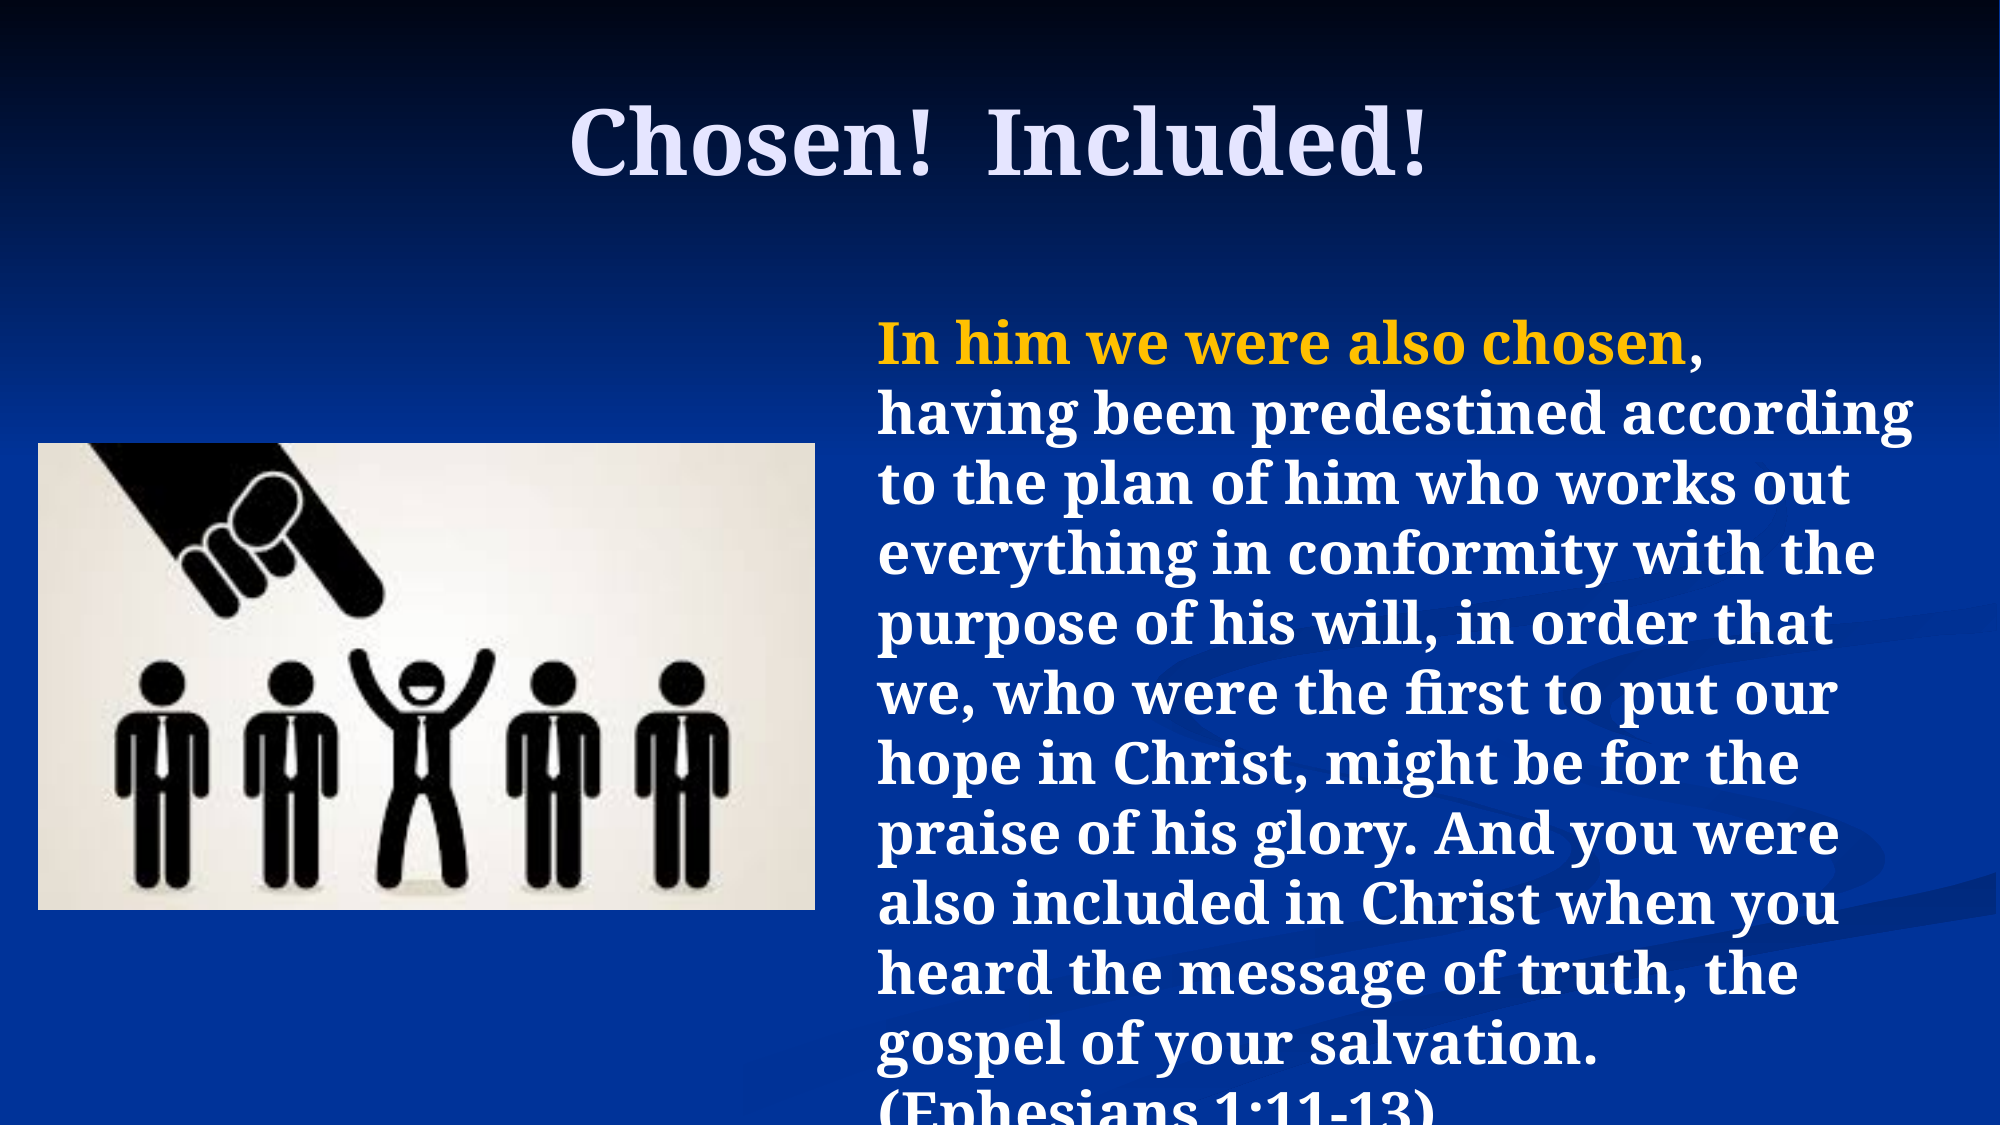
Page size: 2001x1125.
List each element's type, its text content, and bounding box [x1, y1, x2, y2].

picture [37, 443, 815, 910]
title Chosen! Included! [99, 45, 1900, 233]
list In him we were also chosen, having been predestined according to the plan of him who works out everything in conformity with the purpose of his will, in order that we, who were the first to put our hope in Christ, might be for the praise of his glory. And you were also included in Christ when you heard the message of truth, the gospel of your salvation. (Ephesians 1:11-13) [862, 298, 1932, 1005]
